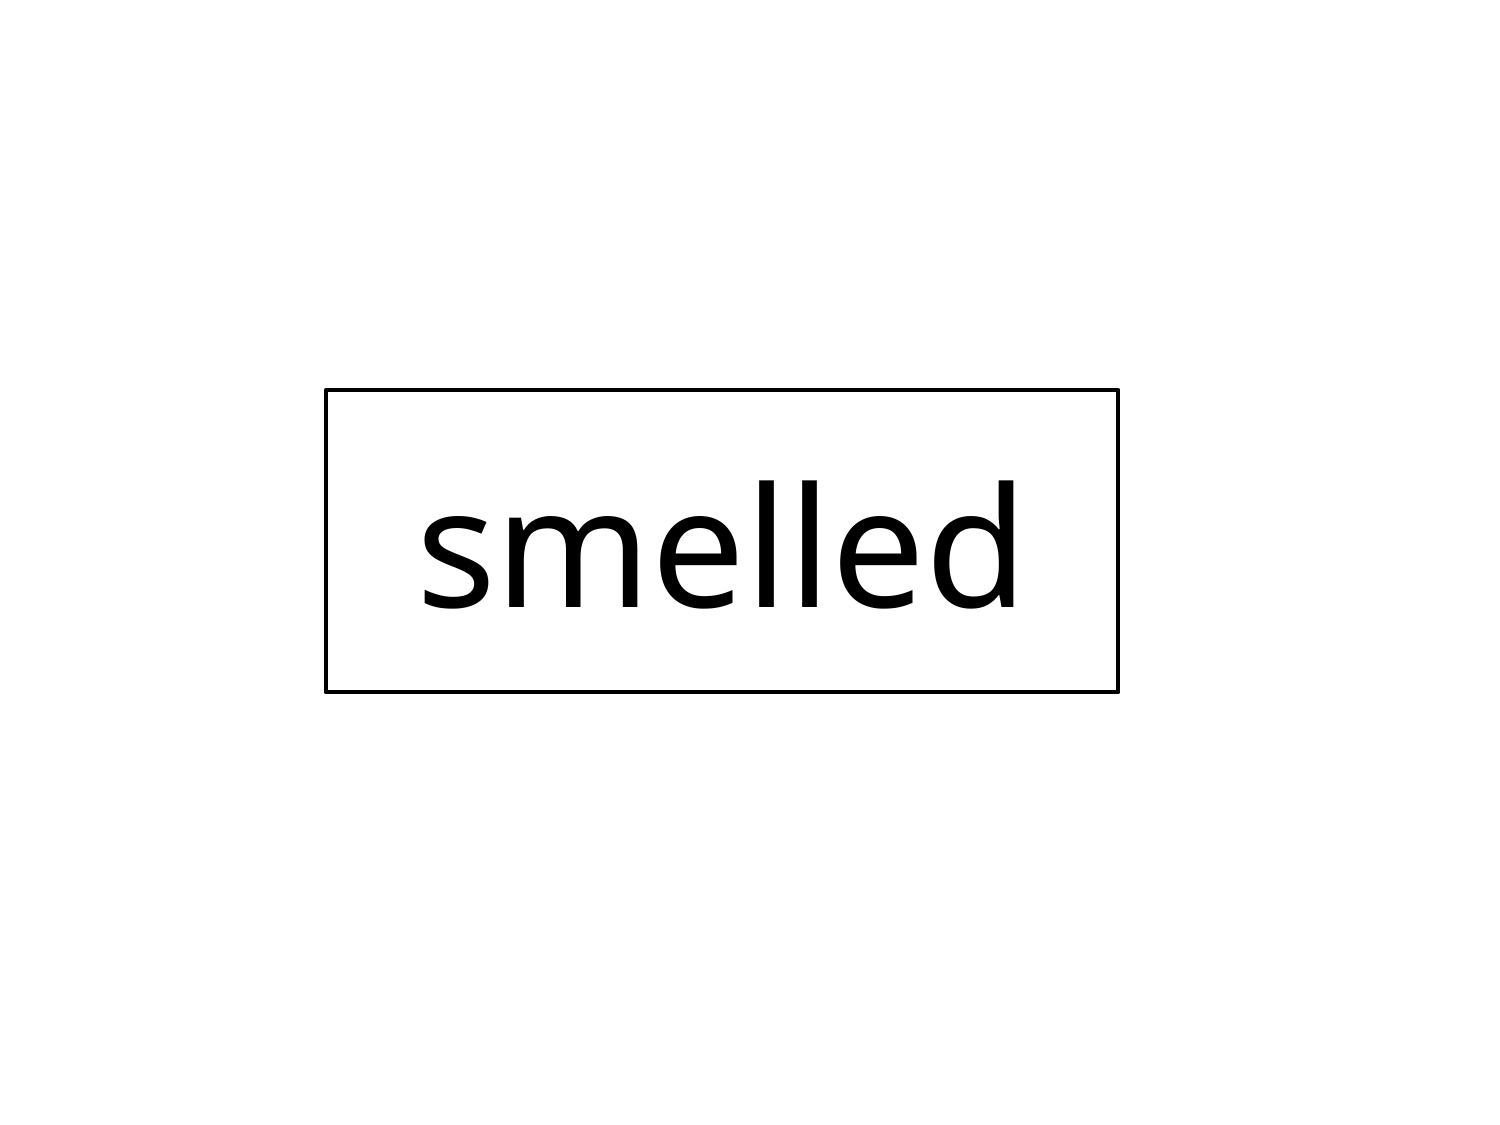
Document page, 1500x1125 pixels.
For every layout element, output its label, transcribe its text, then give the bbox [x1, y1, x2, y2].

text_box smelled [324, 388, 1120, 694]
